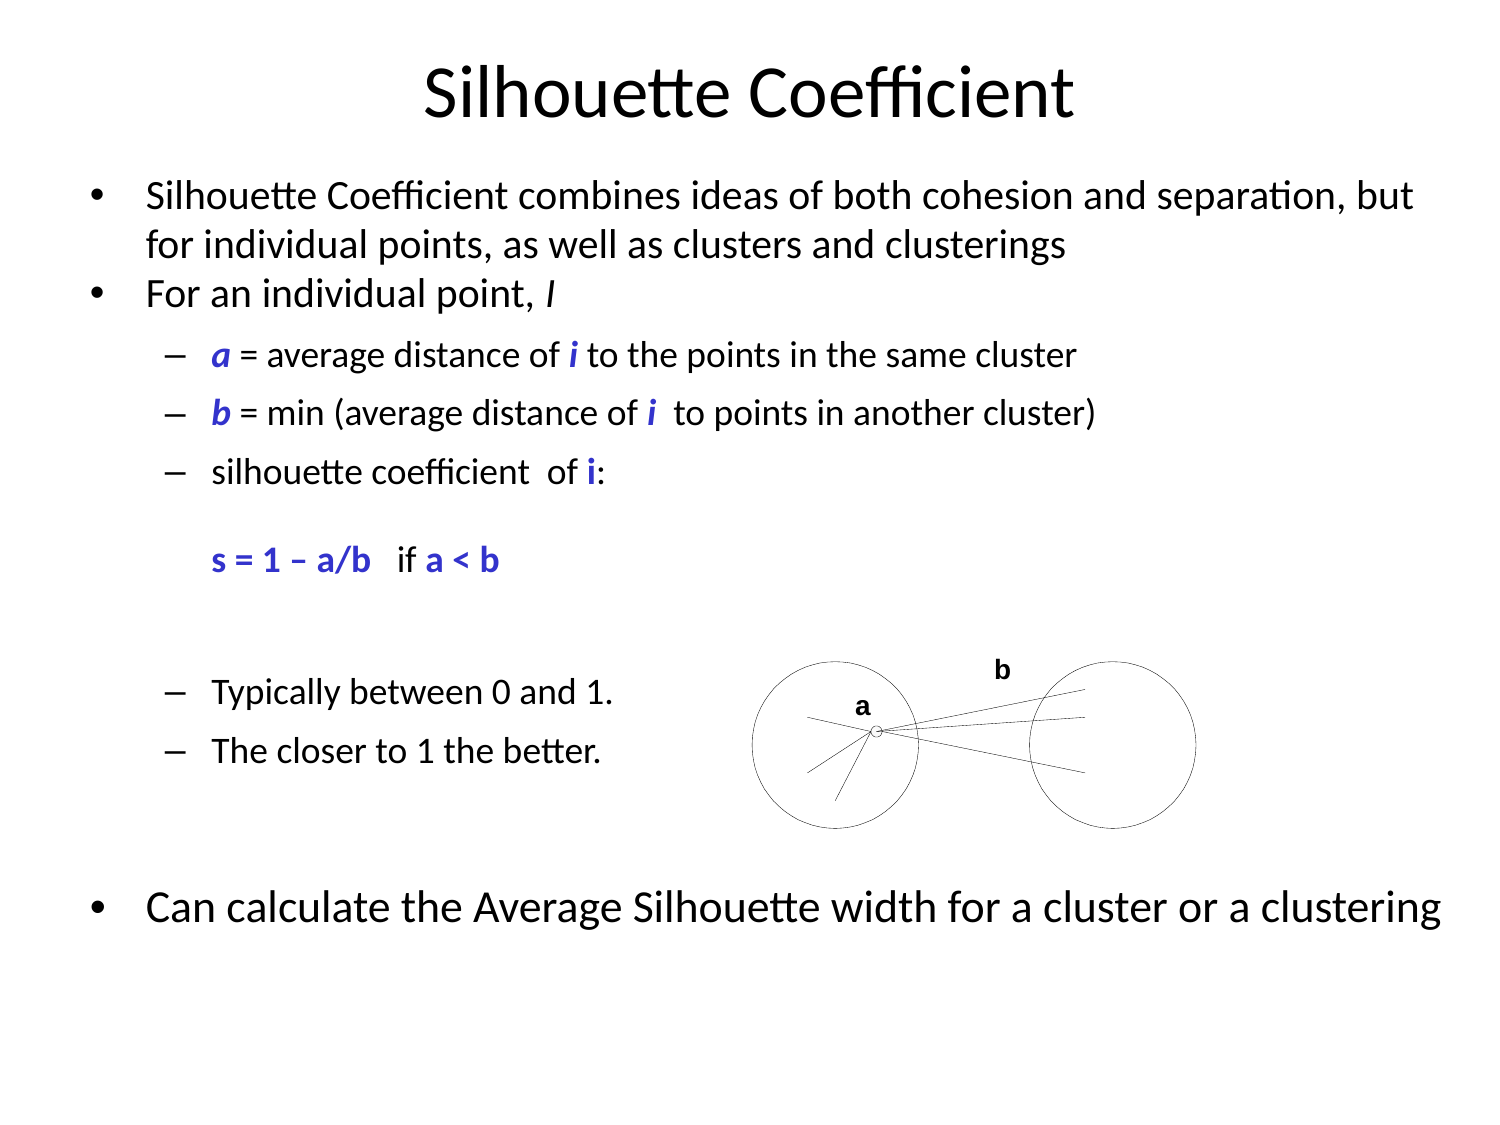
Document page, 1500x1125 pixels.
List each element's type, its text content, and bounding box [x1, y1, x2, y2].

title Silhouette Coefficient [74, 49, 1426, 133]
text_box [749, 649, 1199, 831]
list Silhouette Coefficient combines ideas of both cohesion and separation, but for individual points, as well as clusters and clusterings For an individual point, I a = average distance of i to the points in the same cluster b = min (average distance of i to points in another cluster) silhouette coefficient of i: s = 1 – a/b if a < b Typically between 0 and 1. The closer to 1 the better. Can calculate the Average Silhouette width for a cluster or a clustering [74, 162, 1463, 1038]
